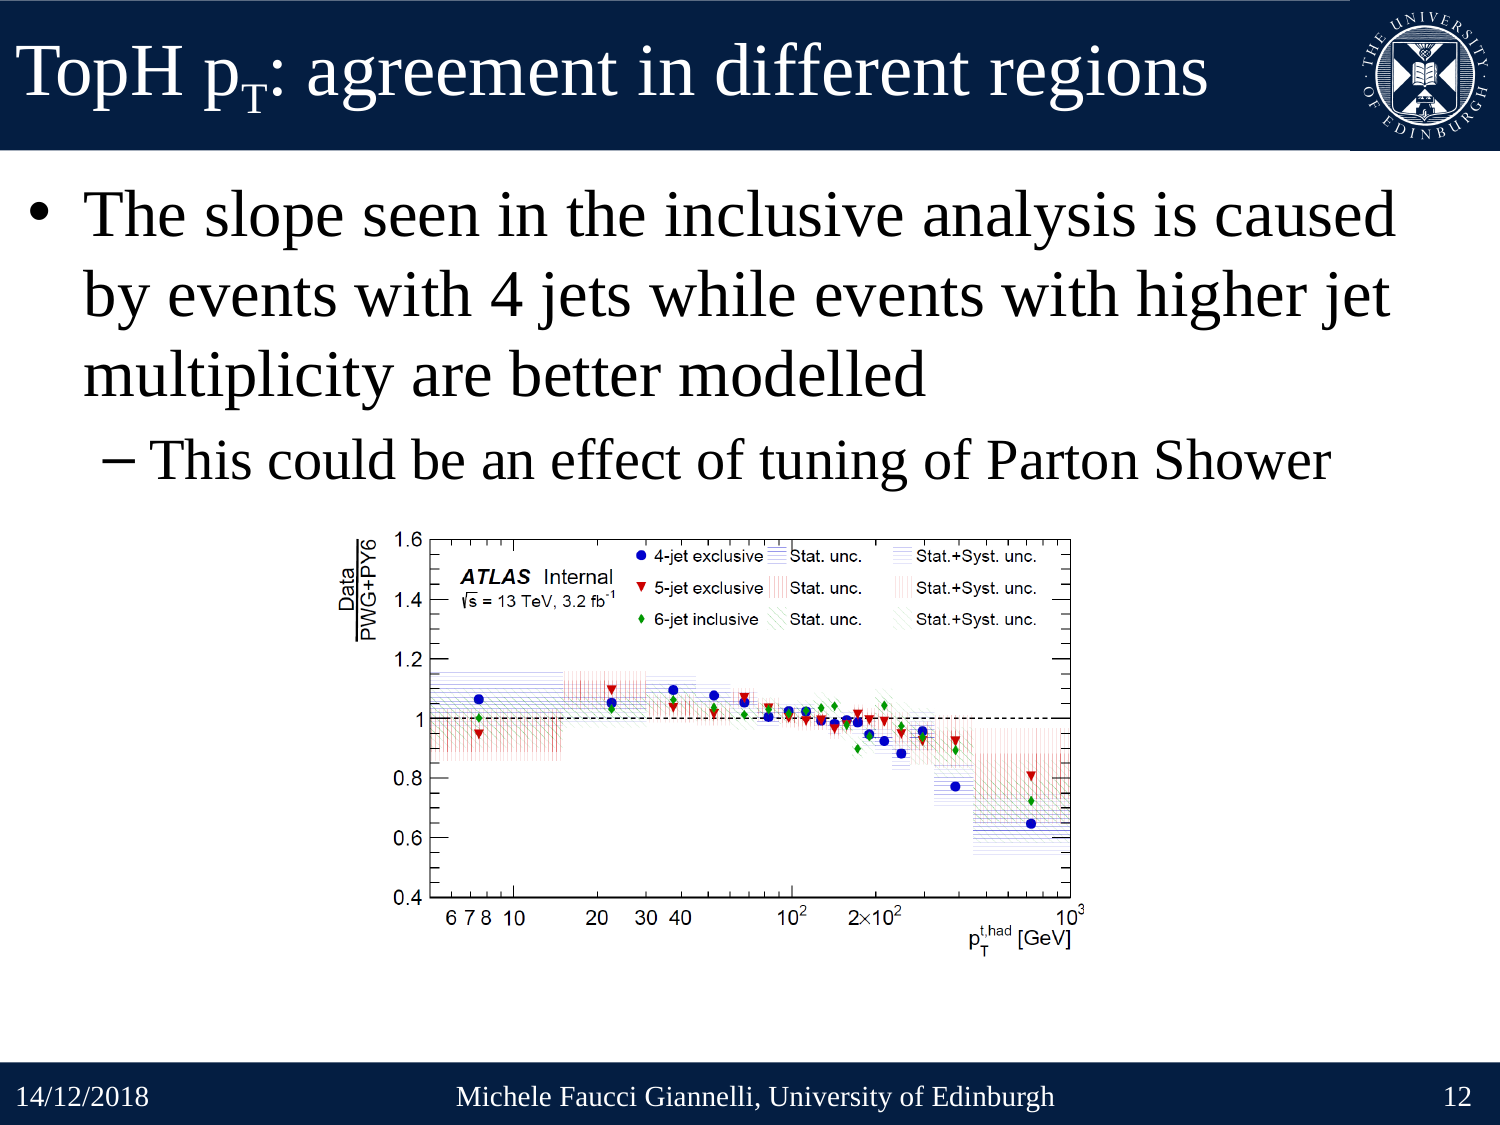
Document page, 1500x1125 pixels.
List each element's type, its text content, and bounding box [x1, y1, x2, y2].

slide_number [0, 1065, 350, 1125]
list The slope seen in the inclusive analysis is caused by events with 4 jets while events with higher jet multiplicity are better modelled This could be an effect of tuning of Parton Shower [12, 162, 1488, 1050]
slide_number 12 [1137, 1065, 1488, 1125]
footer Michele Faucci Giannelli, University of Edinburgh [431, 1065, 1081, 1125]
picture [1350, 0, 1500, 151]
title TopH pT: agreement in different regions [0, 12, 1350, 130]
picture [324, 524, 1085, 965]
